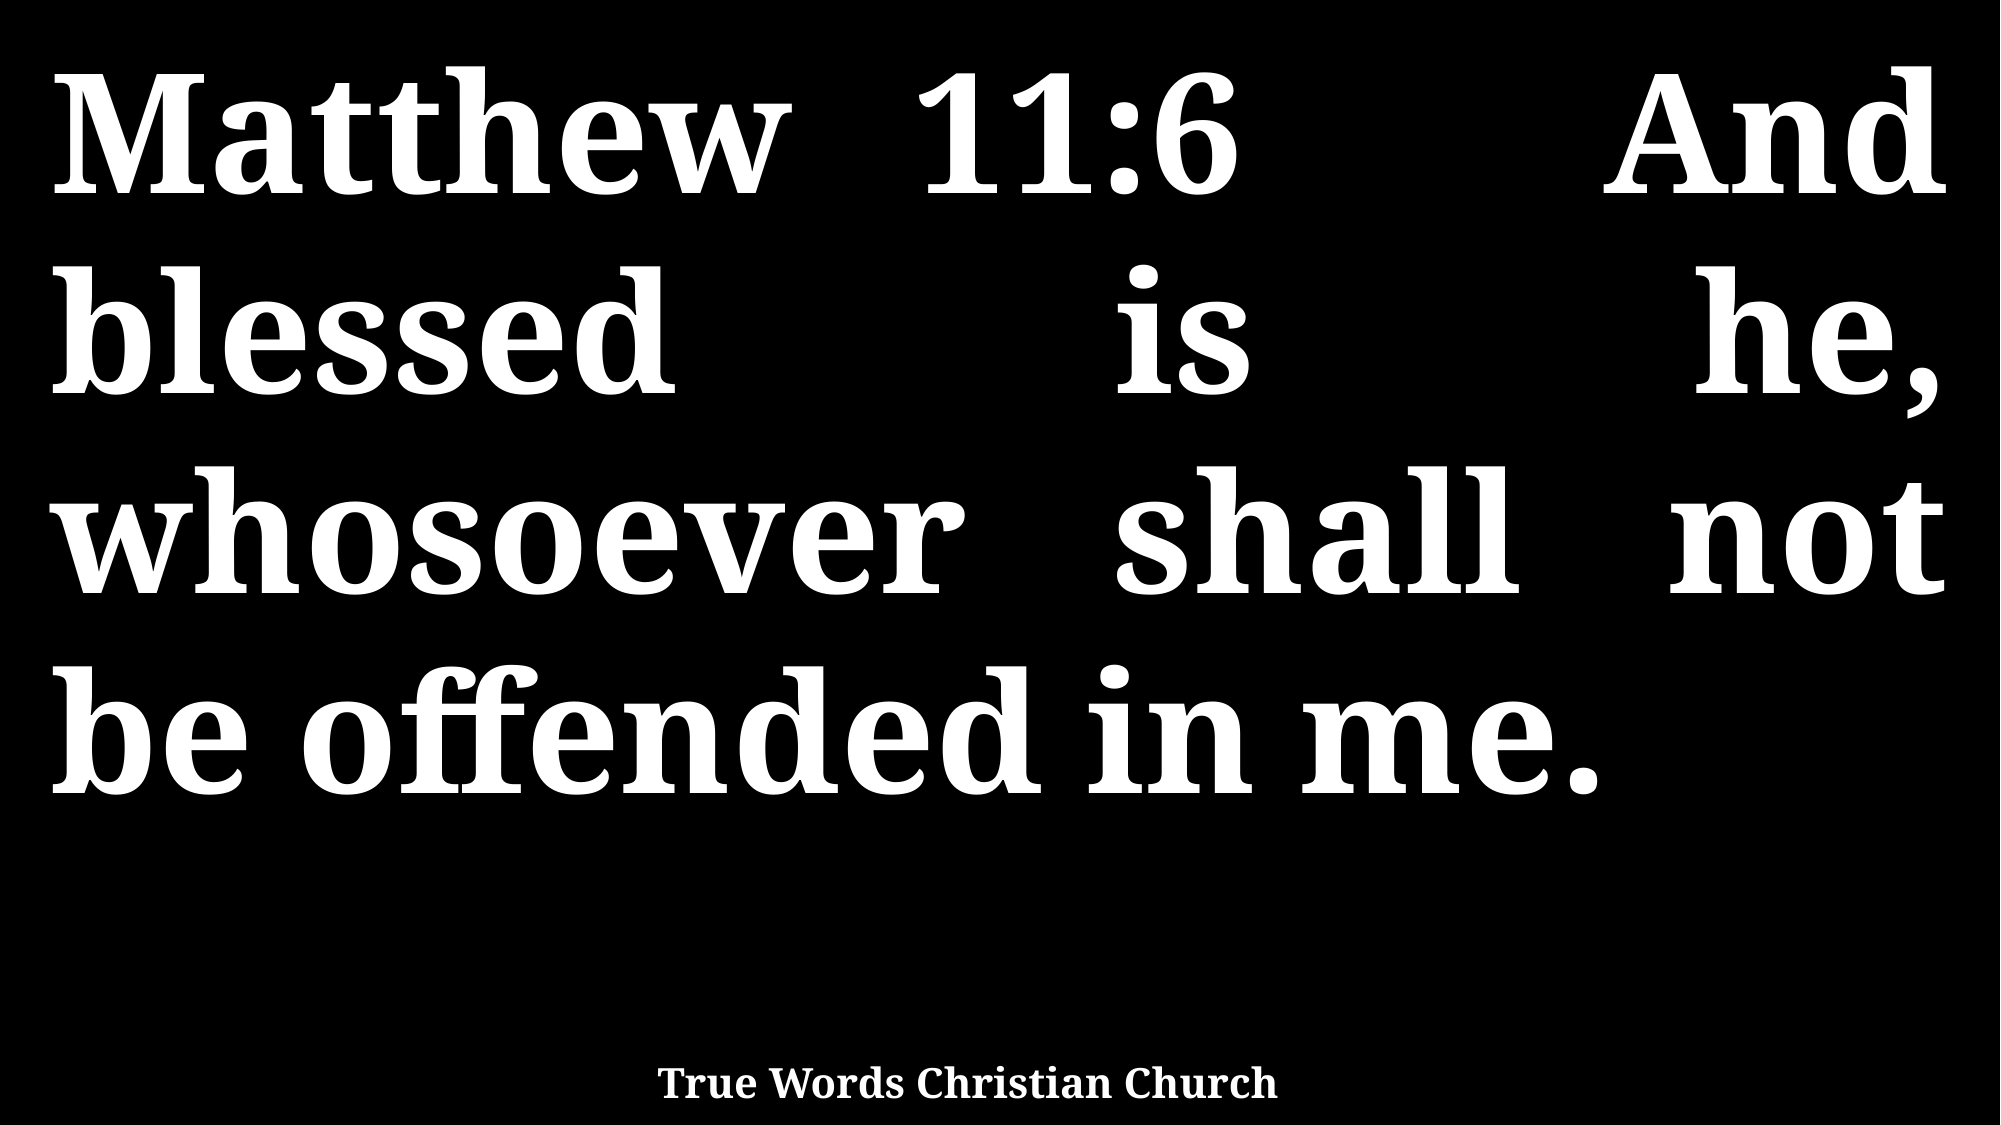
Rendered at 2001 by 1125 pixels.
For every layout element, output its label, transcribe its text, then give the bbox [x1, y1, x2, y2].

text_box True Words Christian Church [642, 1049, 1294, 1114]
text_box Matthew 11:6 And blessed is he, whosoever shall not be offended in me. [35, 19, 1965, 835]
